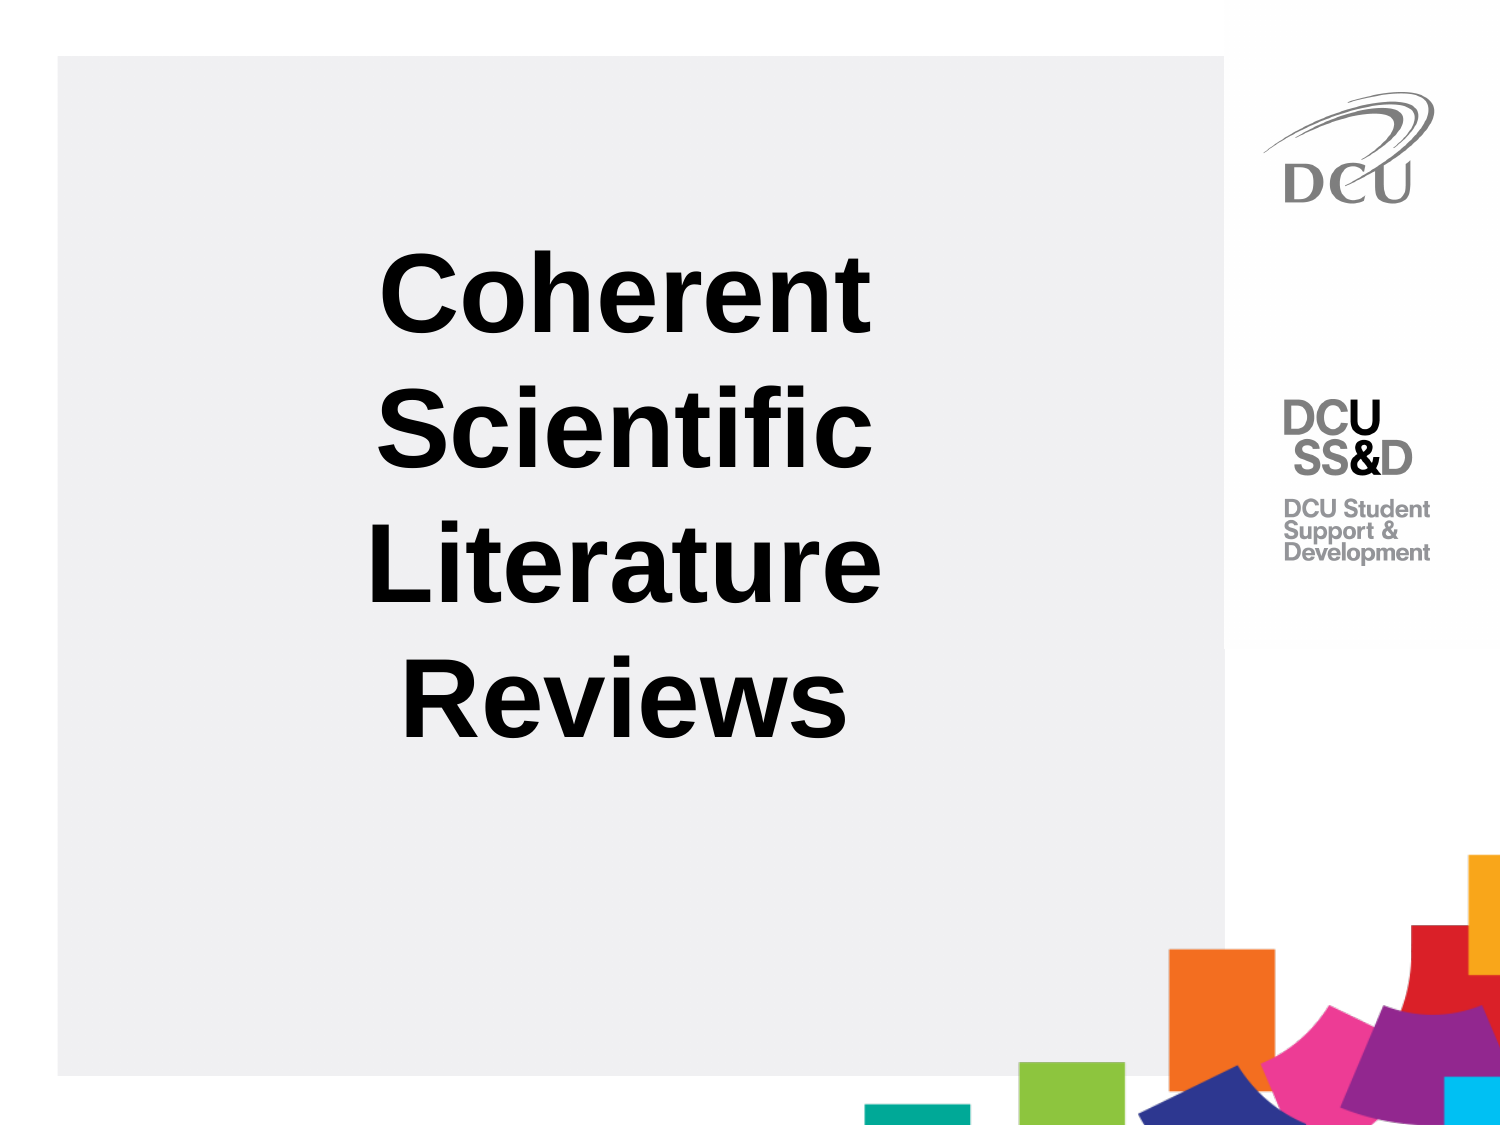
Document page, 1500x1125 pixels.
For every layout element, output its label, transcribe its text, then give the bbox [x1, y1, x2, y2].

picture [57, 0, 1500, 1125]
text_box Coherent Scientific Literature Reviews [150, 212, 1100, 838]
